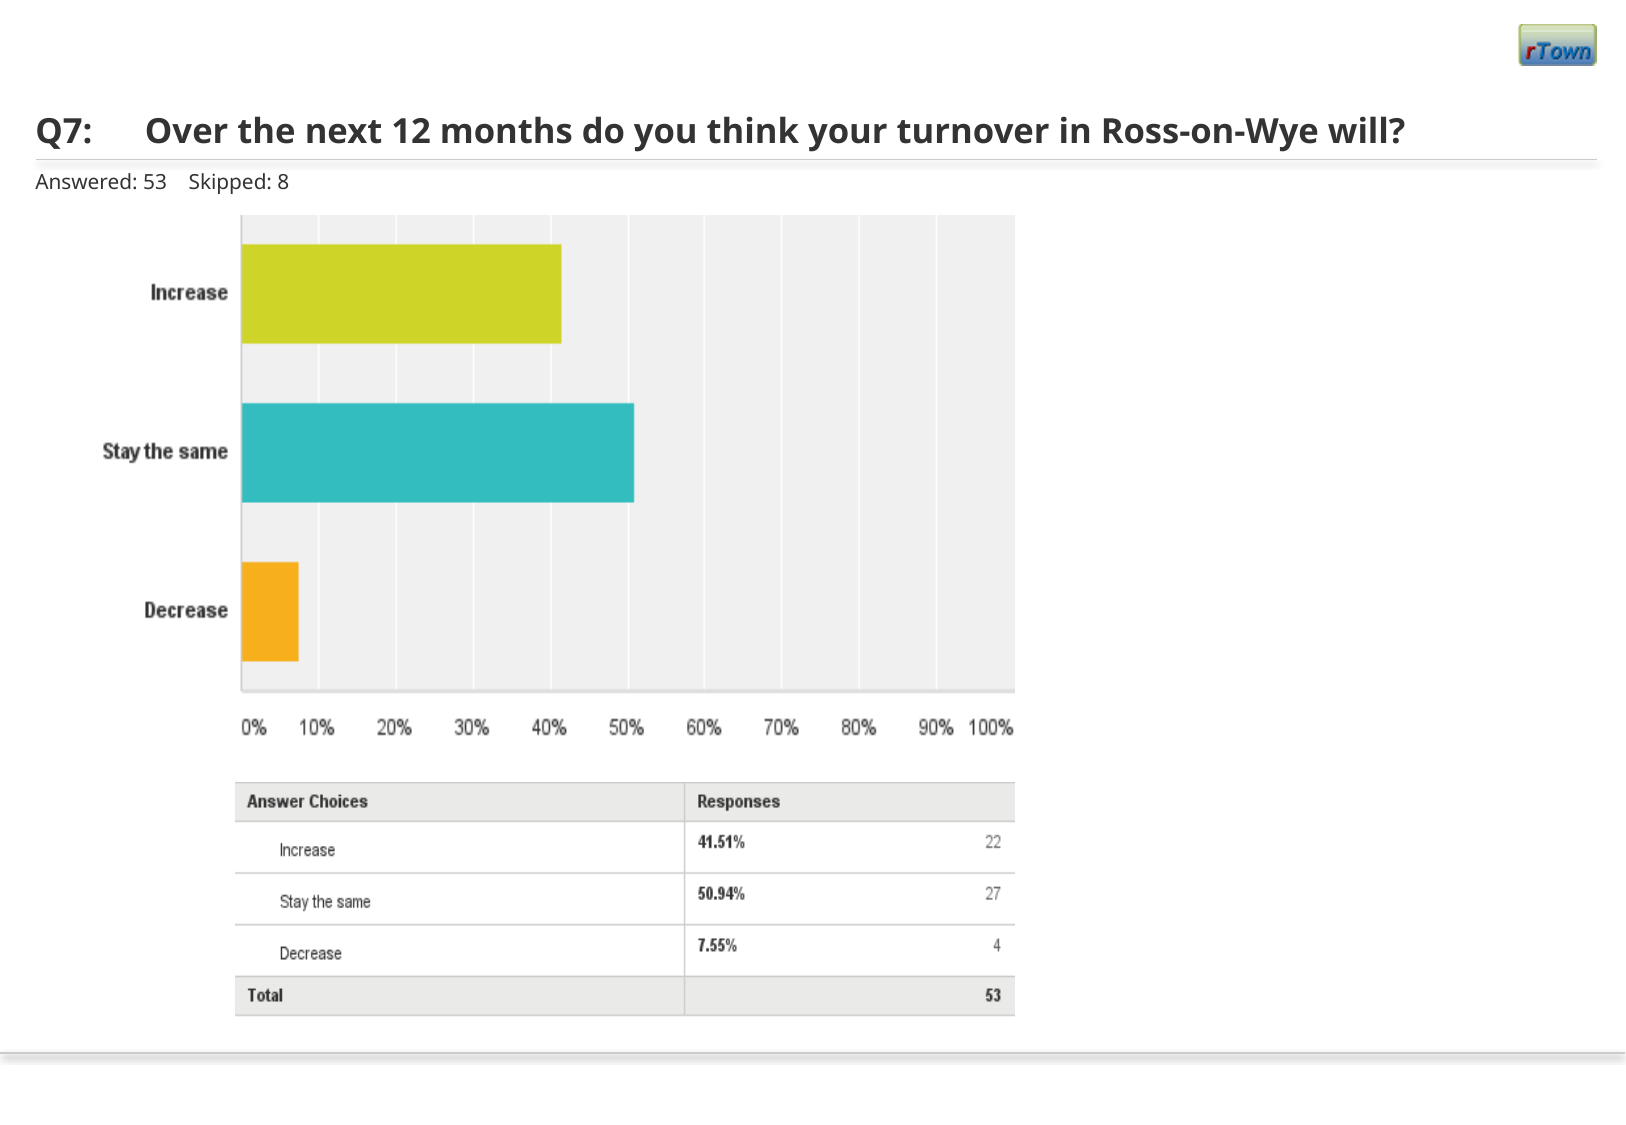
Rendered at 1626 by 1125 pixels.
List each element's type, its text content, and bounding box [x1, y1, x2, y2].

picture [1518, 24, 1597, 66]
title Q7: Over the next 12 months do you think your turnover in Ross-on-Wye will? [20, 72, 1483, 159]
list Answered: 53 Skipped: 8 [20, 161, 969, 216]
picture [56, 215, 1016, 1018]
